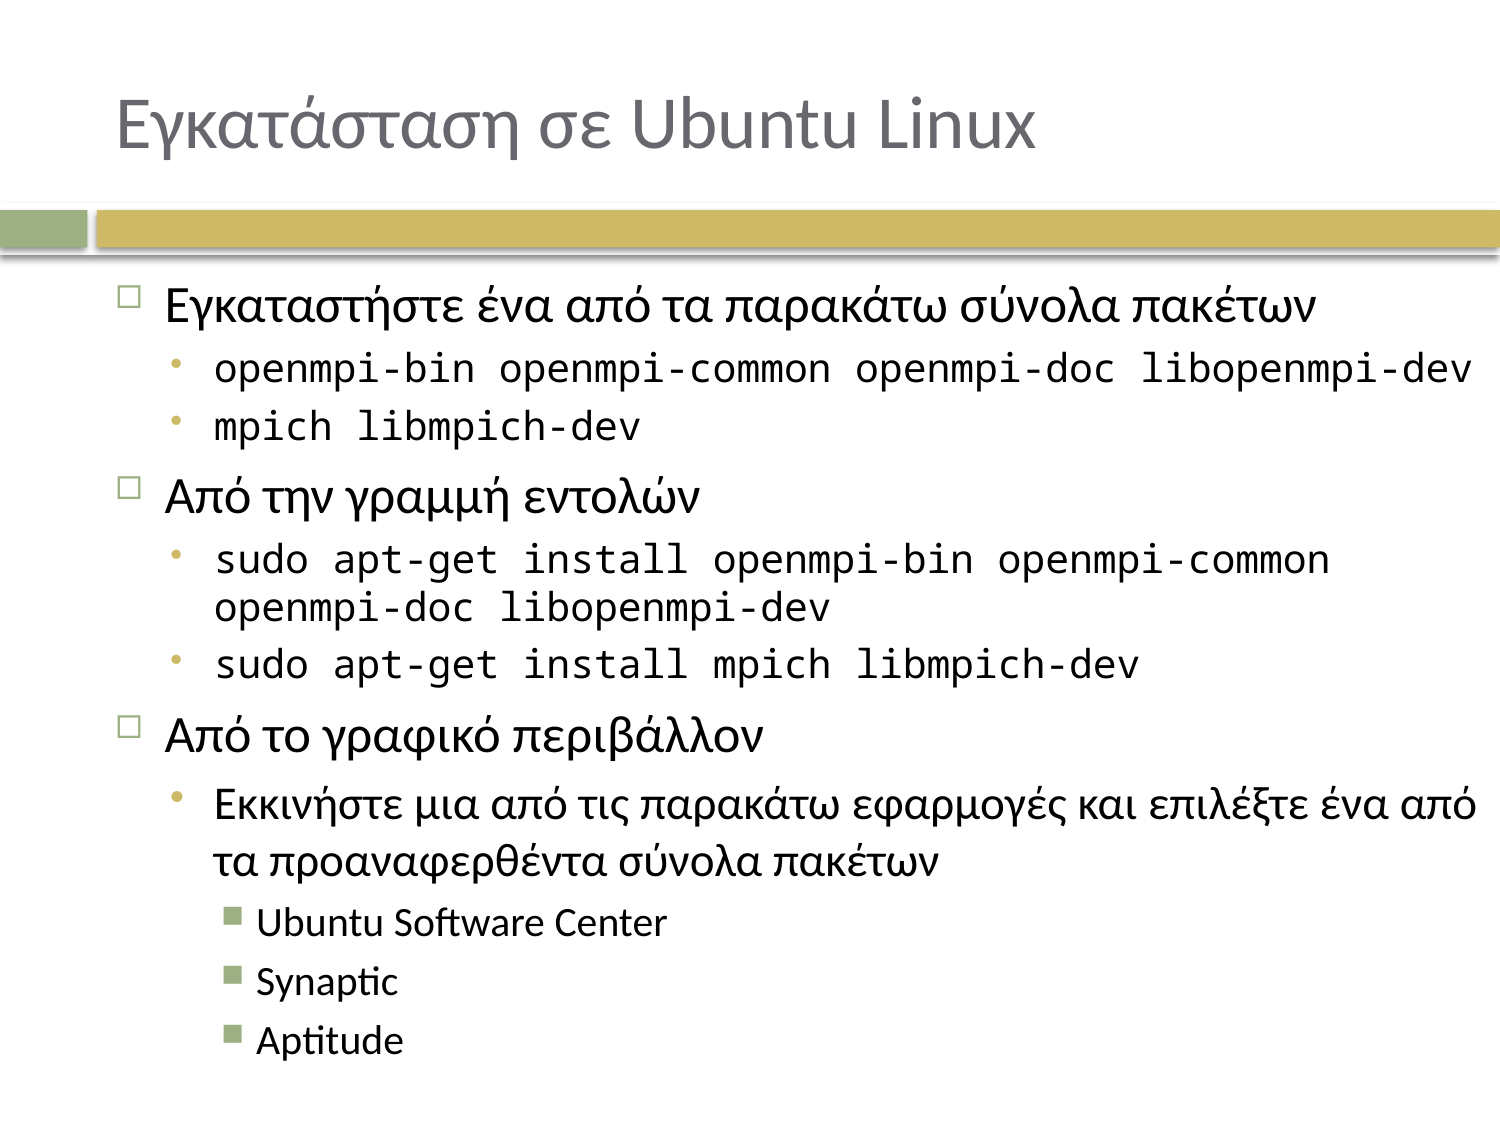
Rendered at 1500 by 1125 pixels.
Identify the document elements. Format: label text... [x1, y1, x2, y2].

list Εγκαταστήστε ένα από τα παρακάτω σύνολα πακέτων openmpi-bin openmpi-common openmpi-doc libopenmpi-dev mpich libmpich-dev Από την γραμμή εντολών sudo apt-get install openmpi-bin openmpi-common openmpi-doc libopenmpi-dev sudo apt-get install mpich libmpich-dev Από το γραφικό περιβάλλον Εκκινήστε μια από τις παρακάτω εφαρμογές και επιλέξτε ένα από τα προαναφερθέντα σύνολα πακέτων Ubuntu Software Center Synaptic Aptitude [100, 262, 1500, 1125]
title Εγκατάσταση σε Ubuntu Linux [100, 37, 1438, 200]
